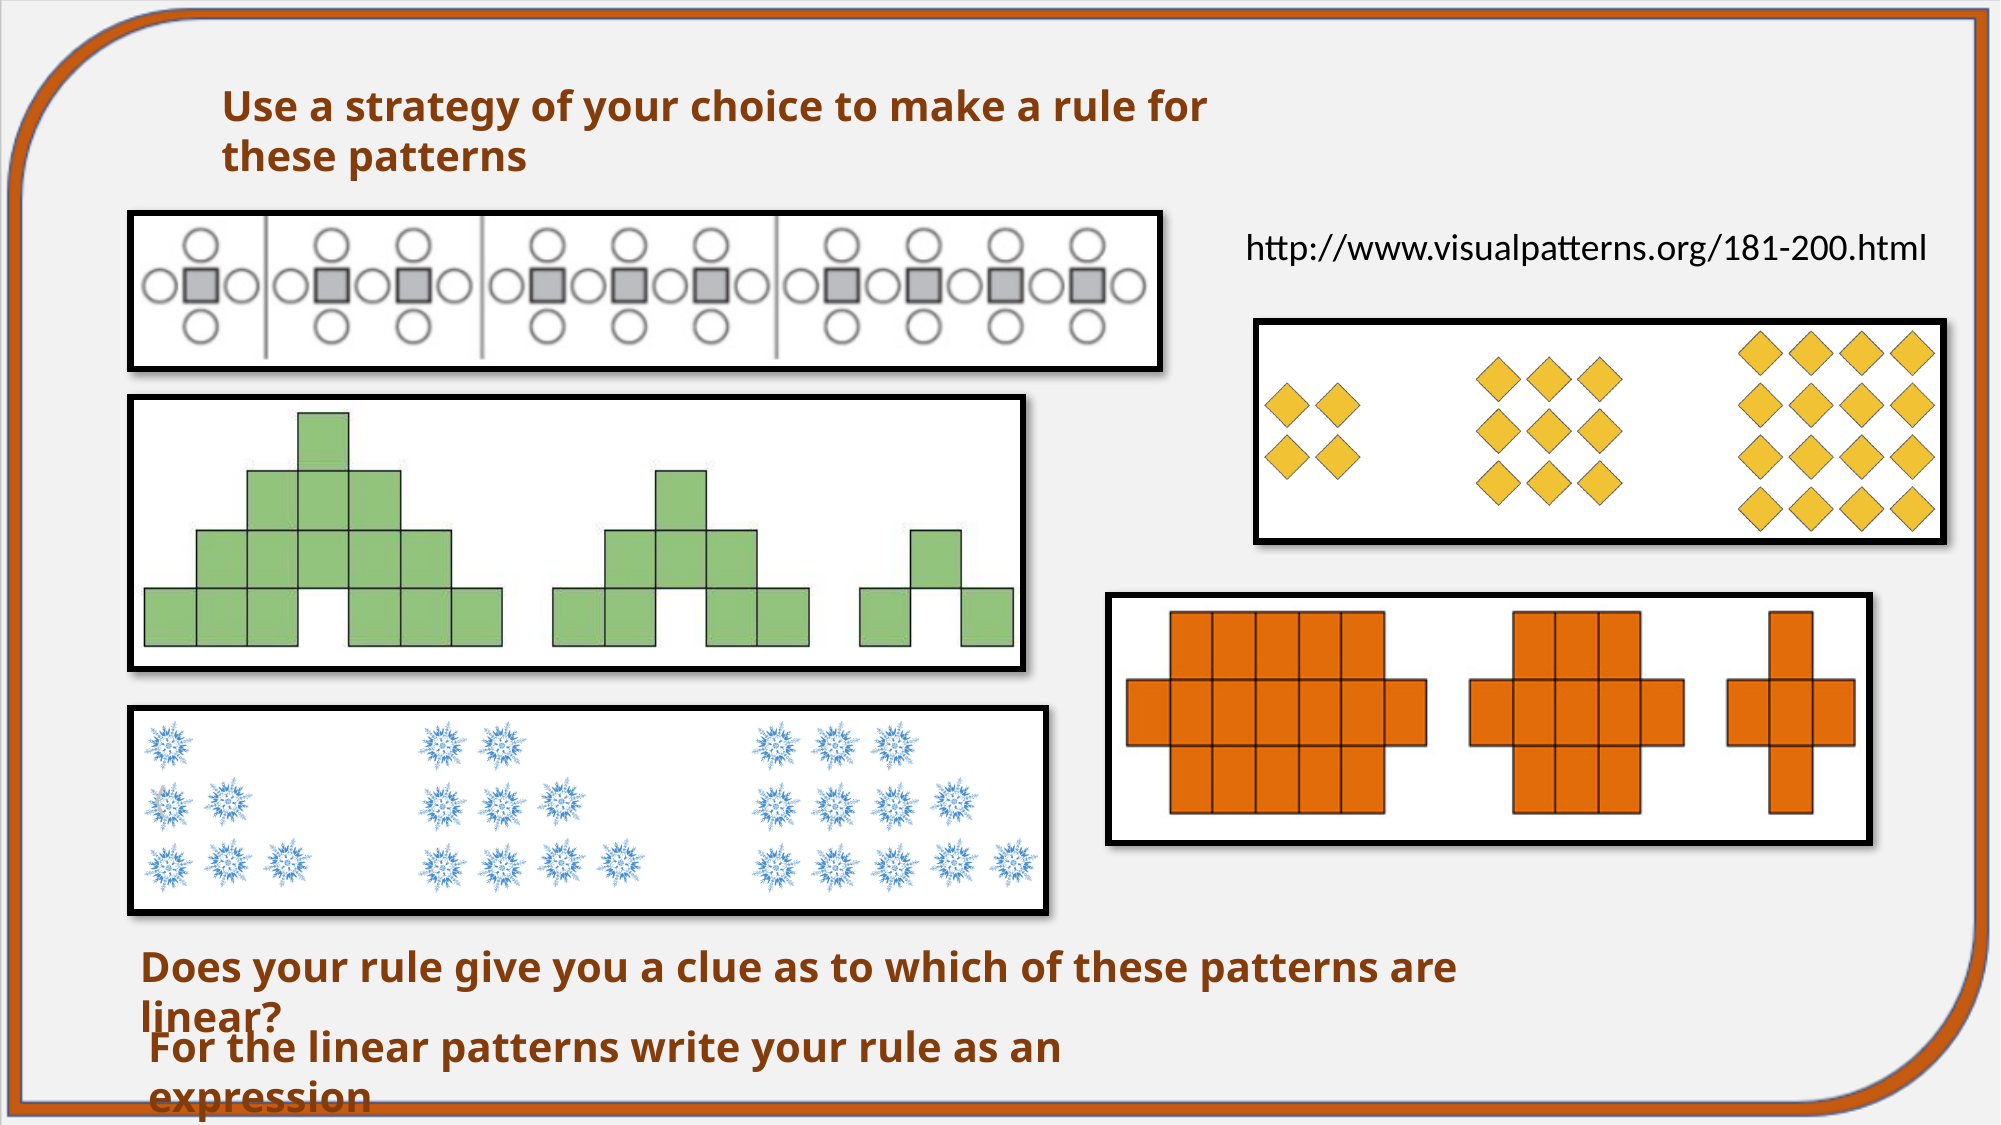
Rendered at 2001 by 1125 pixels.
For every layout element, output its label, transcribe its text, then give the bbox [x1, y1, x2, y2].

text_box Use a strategy of your choice to make a rule for these patterns [206, 71, 1310, 187]
picture [0, 0, 2001, 1125]
text_box Does your rule give you a clue as to which of these patterns are linear? [124, 933, 1539, 1048]
text_box For the linear patterns write your rule as an expression [133, 1012, 1129, 1125]
text_box http://www.visualpatterns.org/181-200.html [1230, 216, 1969, 276]
